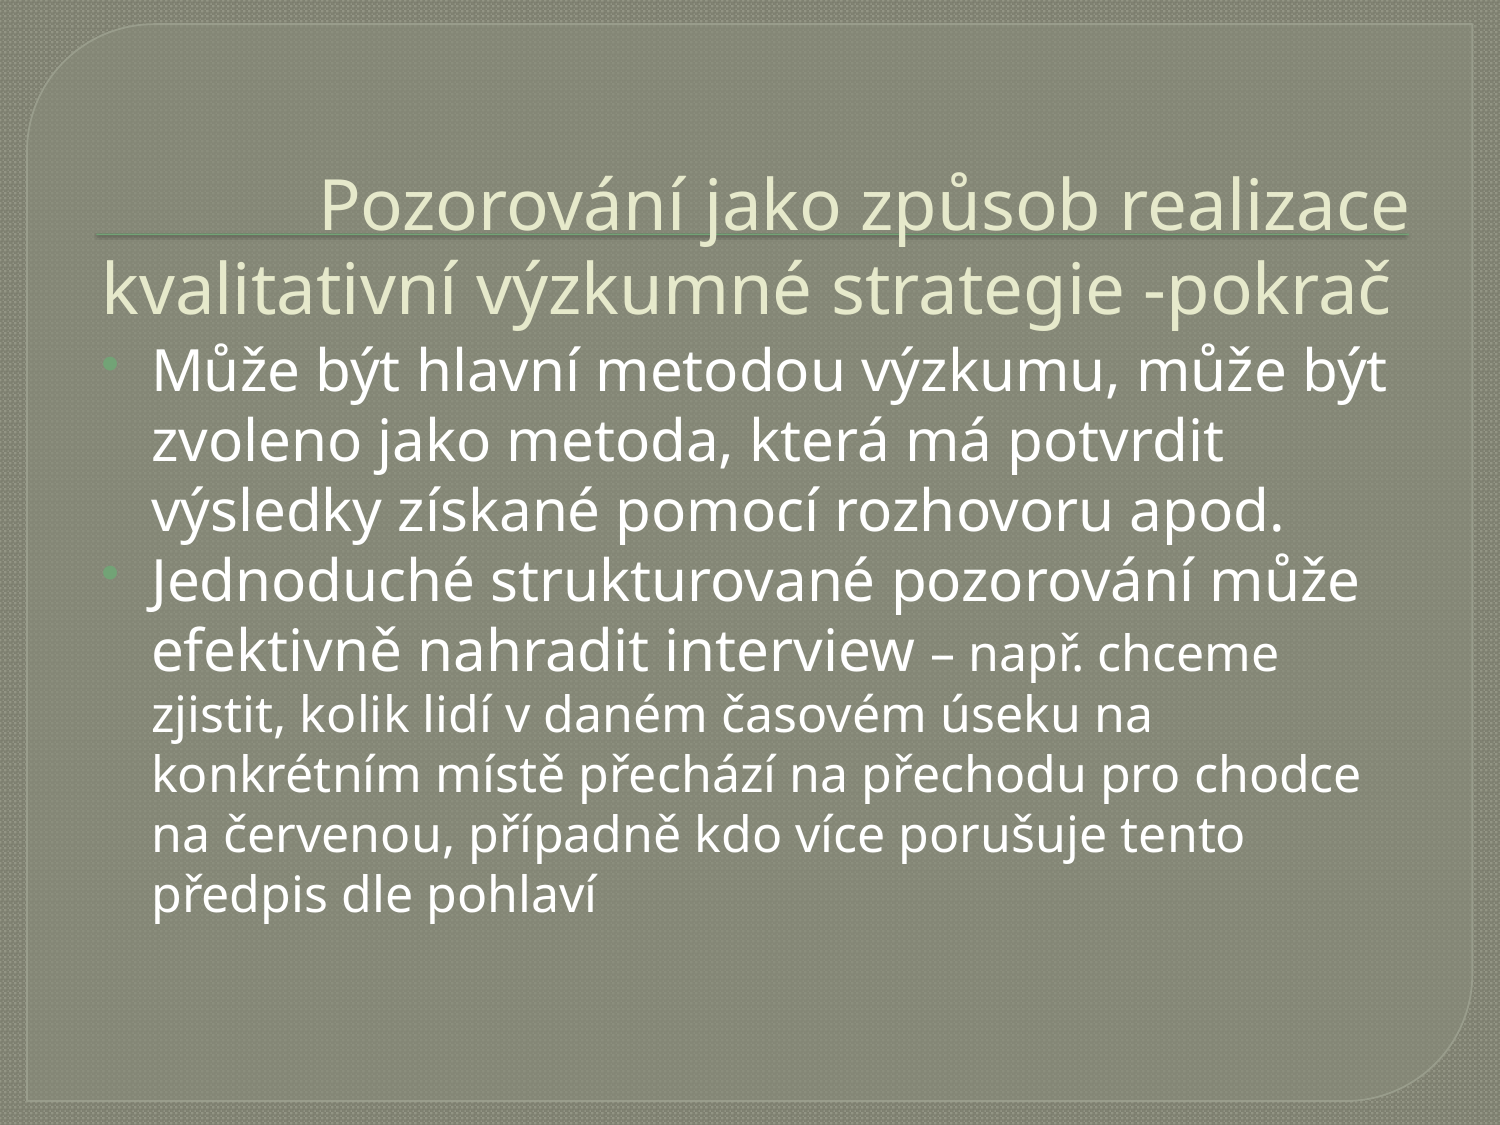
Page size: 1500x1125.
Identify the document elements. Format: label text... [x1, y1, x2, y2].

title Pozorování jako způsob realizace kvalitativní výzkumné strategie -pokrač [76, 149, 1427, 337]
list Může být hlavní metodou výzkumu, může být zvoleno jako metoda, která má potvrdit výsledky získané pomocí rozhovoru apod. Jednoduché strukturované pozorování může efektivně nahradit interview – např. chceme zjistit, kolik lidí v daném časovém úseku na konkrétním místě přechází na přechodu pro chodce na červenou, případně kdo více porušuje tento předpis dle pohlaví [88, 326, 1439, 1069]
